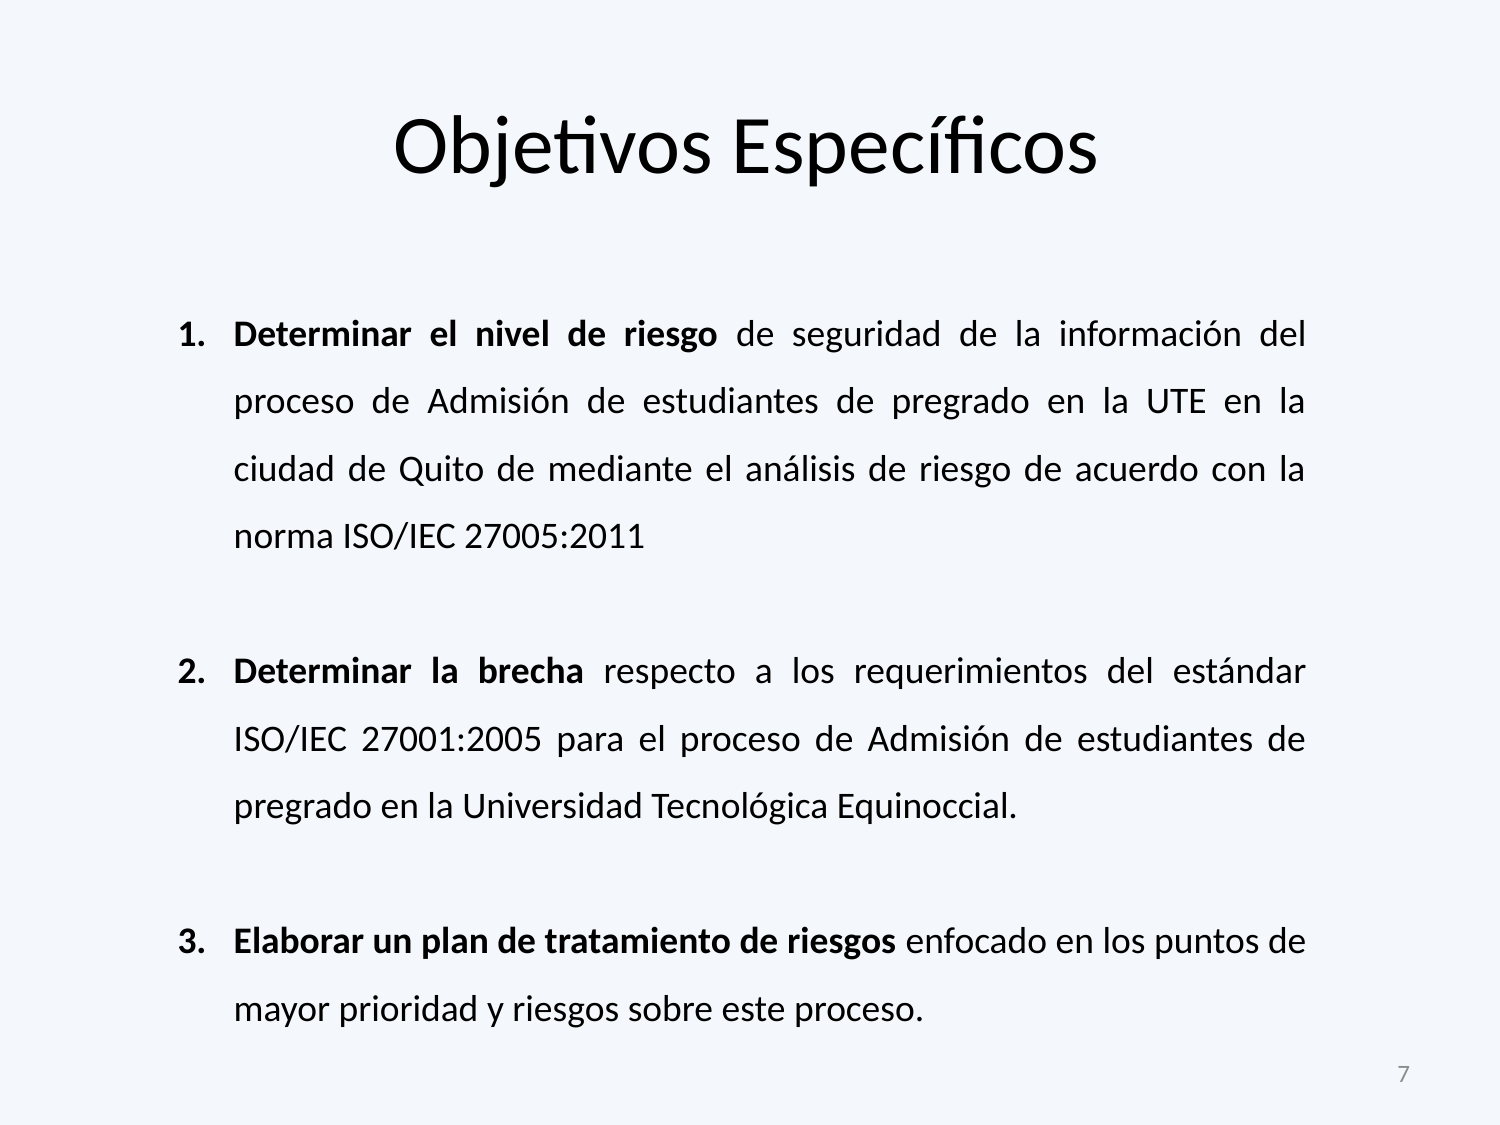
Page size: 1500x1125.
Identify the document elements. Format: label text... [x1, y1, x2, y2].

slide_number 7 [1074, 1042, 1425, 1103]
title Objetivos Específicos [61, 42, 1412, 231]
text_box Determinar el nivel de riesgo de seguridad de la información del proceso de Admisión de estudiantes de pregrado en la UTE en la ciudad de Quito de mediante el análisis de riesgo de acuerdo con la norma ISO/IEC 27005:2011 Determinar la brecha respecto a los requerimientos del estándar ISO/IEC 27001:2005 para el proceso de Admisión de estudiantes de pregrado en la Universidad Tecnológica Equinoccial. Elaborar un plan de tratamiento de riesgos enfocado en los puntos de mayor prioridad y riesgos sobre este proceso. [162, 278, 1322, 1037]
